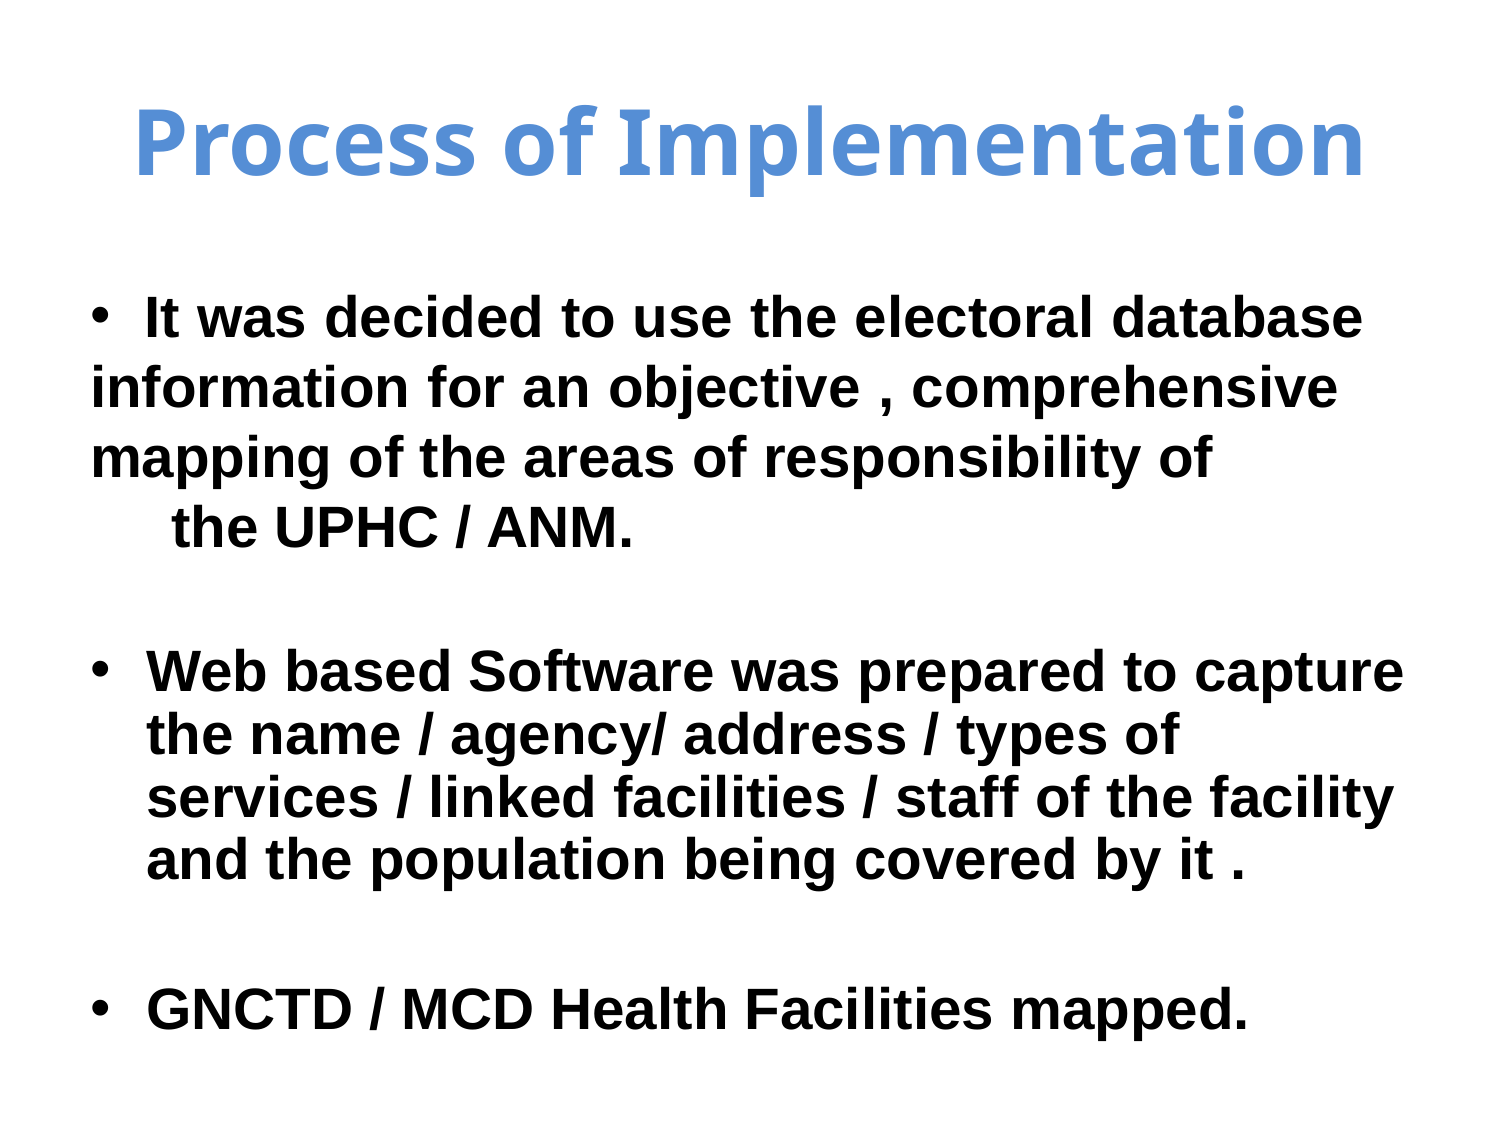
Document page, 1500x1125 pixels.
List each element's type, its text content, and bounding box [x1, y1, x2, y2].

title Process of Implementation [75, 45, 1425, 233]
list It was decided to use the electoral database information for an objective , comprehensive mapping of the areas of responsibility of the UPHC / ANM. Web based Software was prepared to capture the name / agency/ address / types of services / linked facilities / staff of the facility and the population being covered by it . GNCTD / MCD Health Facilities mapped. [75, 271, 1463, 1125]
